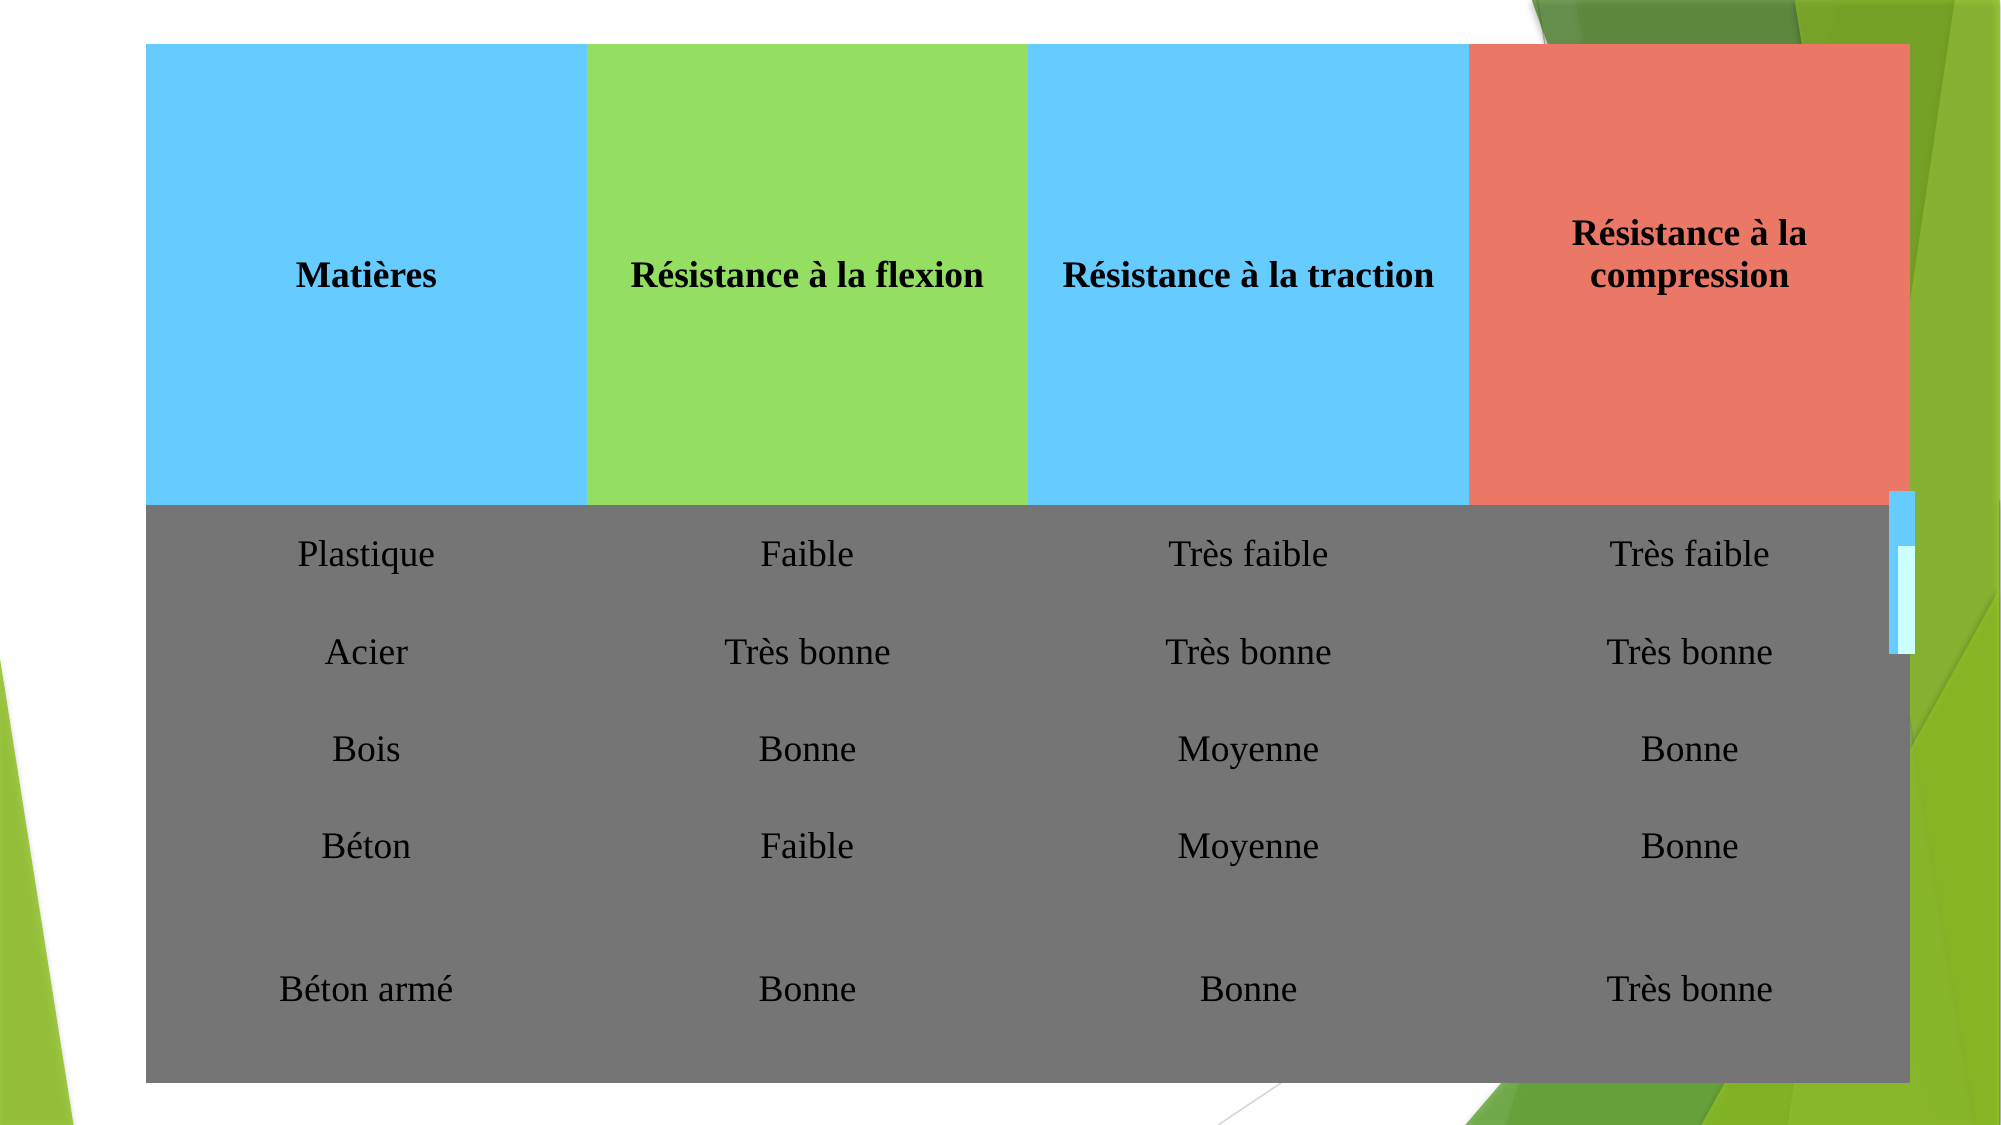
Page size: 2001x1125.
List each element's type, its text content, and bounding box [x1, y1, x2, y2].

table_cell Très faible [1028, 505, 1469, 603]
table_cell Très faible [1469, 505, 1889, 603]
table_header Matières [146, 44, 587, 505]
table_cell Très bonne [1469, 895, 1910, 1083]
table_cell Moyenne [1028, 700, 1469, 797]
table_header Résistance à la traction [1028, 44, 1469, 505]
table_cell Plastique [146, 505, 587, 603]
table_cell Acier [146, 603, 587, 700]
table_cell [1898, 546, 1906, 600]
table_header [1889, 491, 1898, 546]
table_cell Béton [146, 797, 587, 895]
table_cell Bois [146, 700, 587, 797]
table_cell [1906, 600, 1915, 654]
table_cell Très bonne [1028, 603, 1469, 700]
table_cell Moyenne [1028, 797, 1469, 895]
table_cell Faible [587, 505, 1028, 603]
table_cell [1889, 546, 1898, 600]
table_header Résistance à la compression [1469, 44, 1910, 505]
table_header [1898, 491, 1906, 546]
table_cell Béton armé [146, 895, 587, 1083]
table_cell Très bonne [587, 603, 1028, 700]
table_header Résistance à la flexion [587, 44, 1028, 505]
table_cell Bonne [1469, 700, 1910, 797]
table_cell [1898, 600, 1906, 654]
table_cell [1906, 546, 1915, 600]
table_cell Bonne [587, 700, 1028, 797]
table_cell Bonne [1028, 895, 1469, 1083]
table_cell [1889, 600, 1898, 654]
table_cell Bonne [587, 895, 1028, 1083]
table_cell Faible [587, 797, 1028, 895]
table_cell Très bonne [1469, 603, 1910, 700]
table_header [1906, 491, 1915, 546]
table_cell Bonne [1469, 797, 1910, 895]
